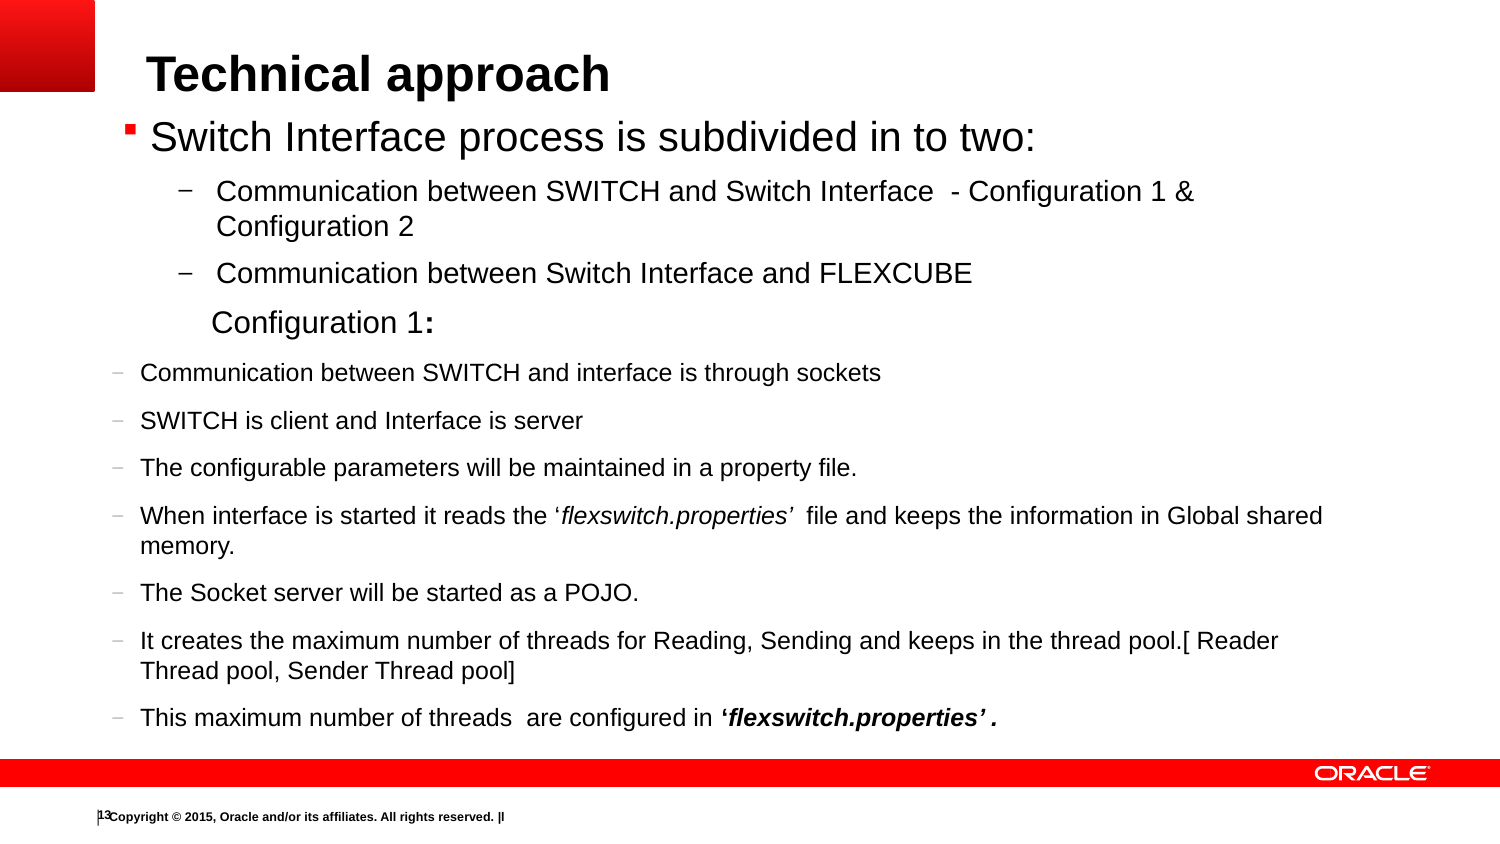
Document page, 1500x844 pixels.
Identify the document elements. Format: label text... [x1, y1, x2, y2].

picture [0, 759, 1500, 787]
title Technical approach [145, 47, 1390, 154]
list Switch Interface process is subdivided in to two: Communication between SWITCH and Switch Interface - Configuration 1 & Configuration 2 Communication between Switch Interface and FLEXCUBE Configuration 1: Communication between SWITCH and interface is through sockets SWITCH is client and Interface is server The configurable parameters will be maintained in a property file. When interface is started it reads the ‘flexswitch.properties’ file and keeps the information in Global shared memory. The Socket server will be started as a POJO. It creates the maximum number of threads for Reading, Sending and keeps in the thread pool.[ Reader Thread pool, Sender Thread pool] This maximum number of threads are configured in ‘flexswitch.properties’ . [112, 109, 1349, 750]
